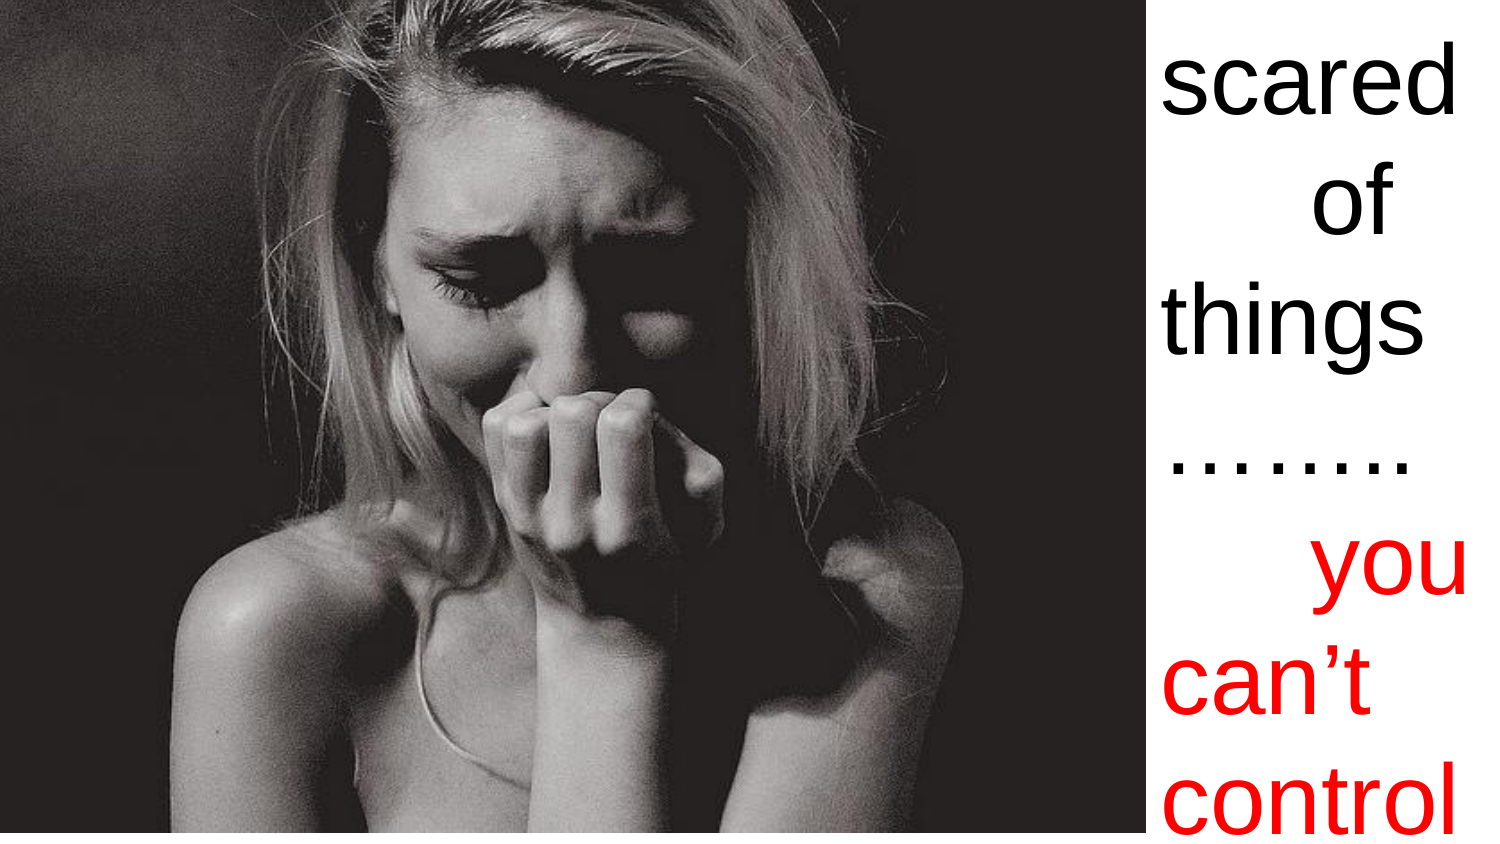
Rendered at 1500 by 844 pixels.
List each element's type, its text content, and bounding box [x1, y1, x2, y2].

text_box scared of things …….. you can’t control [1145, 0, 1500, 844]
picture [0, 0, 1146, 833]
